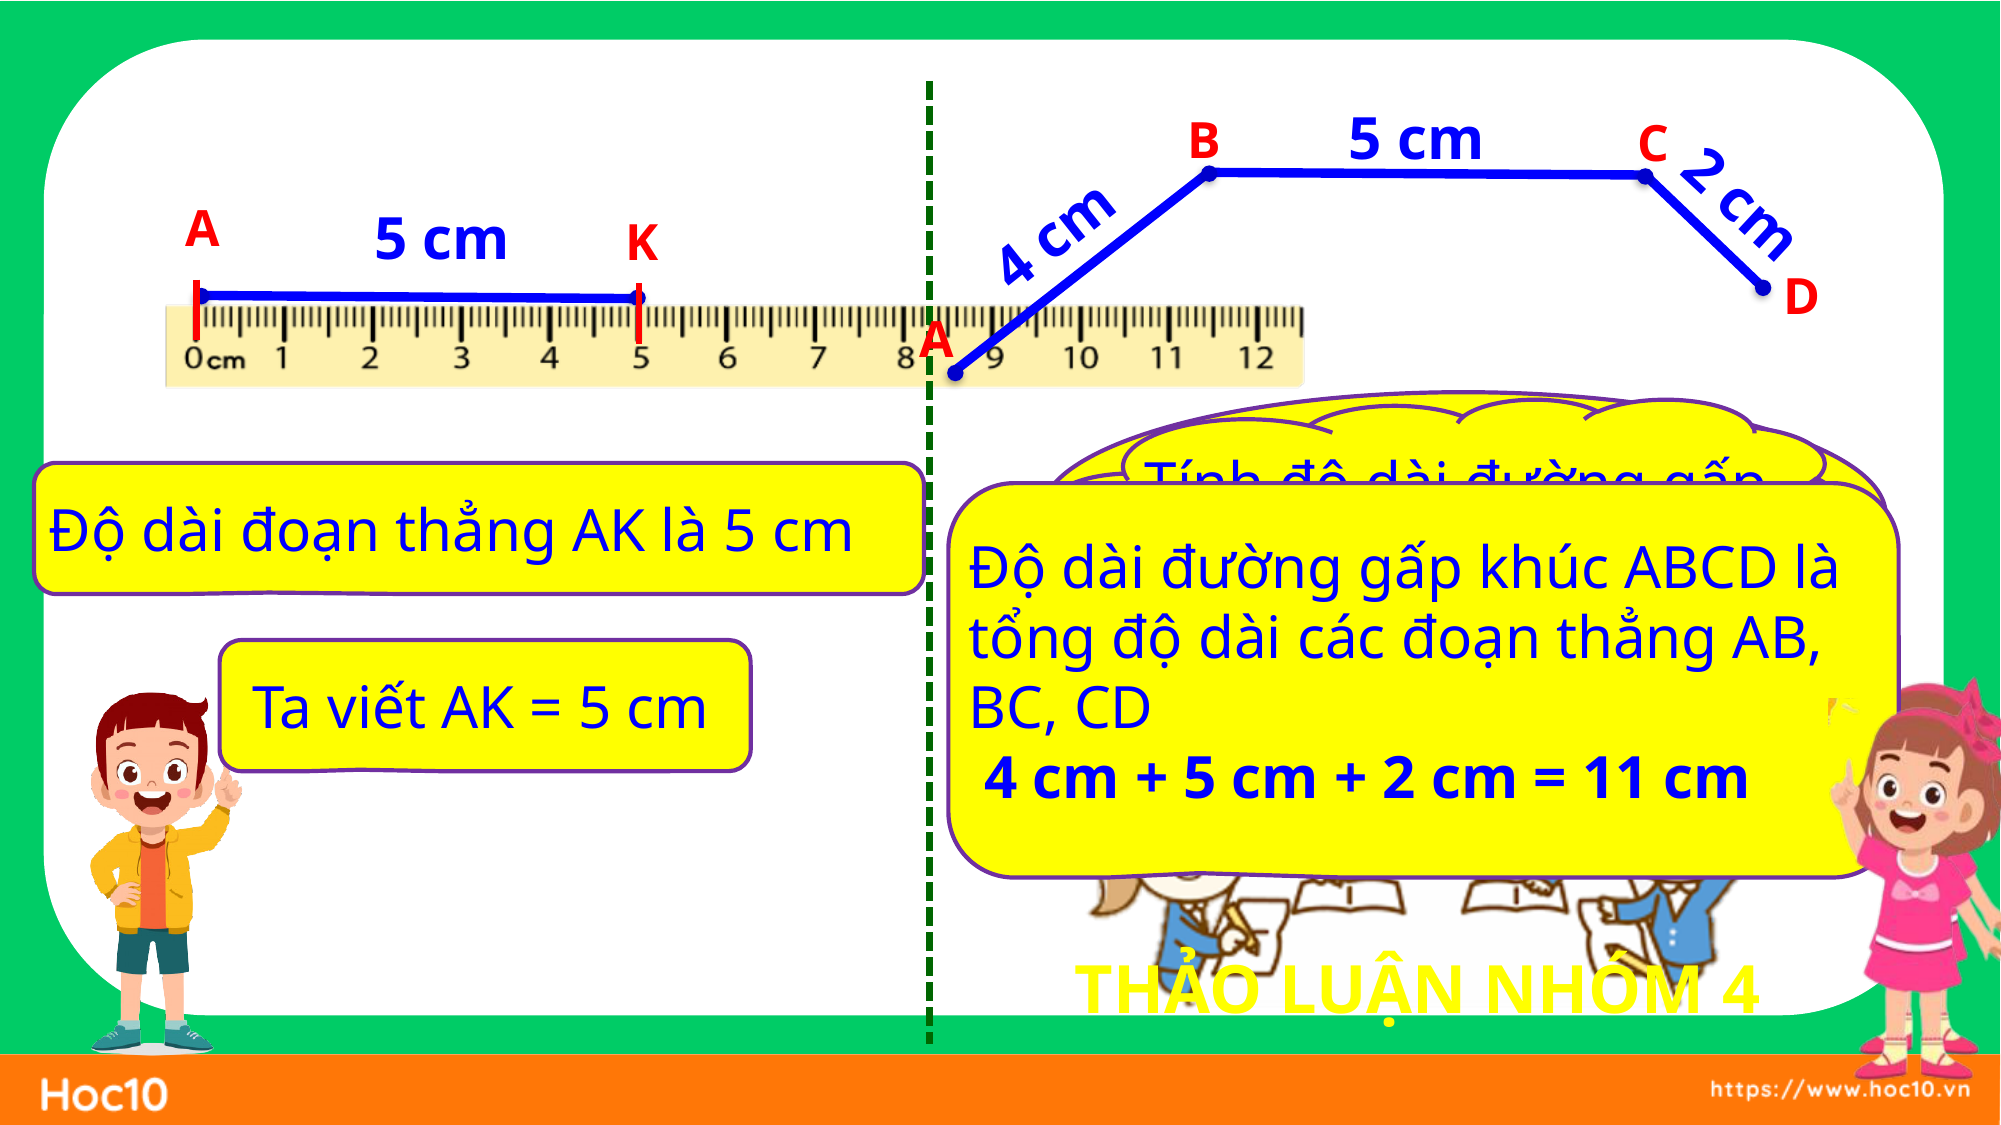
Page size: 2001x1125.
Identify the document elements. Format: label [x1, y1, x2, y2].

picture [0, 0, 2001, 1125]
text_box [1209, 172, 1639, 176]
text_box [219, 639, 764, 772]
text_box [955, 170, 1211, 371]
picture [145, 296, 929, 406]
picture [930, 296, 1327, 406]
text_box [1040, 391, 1886, 641]
text_box [1052, 398, 1843, 622]
text_box [0, 0, 2000, 1055]
text_box [33, 462, 925, 643]
text_box [1641, 171, 1766, 290]
